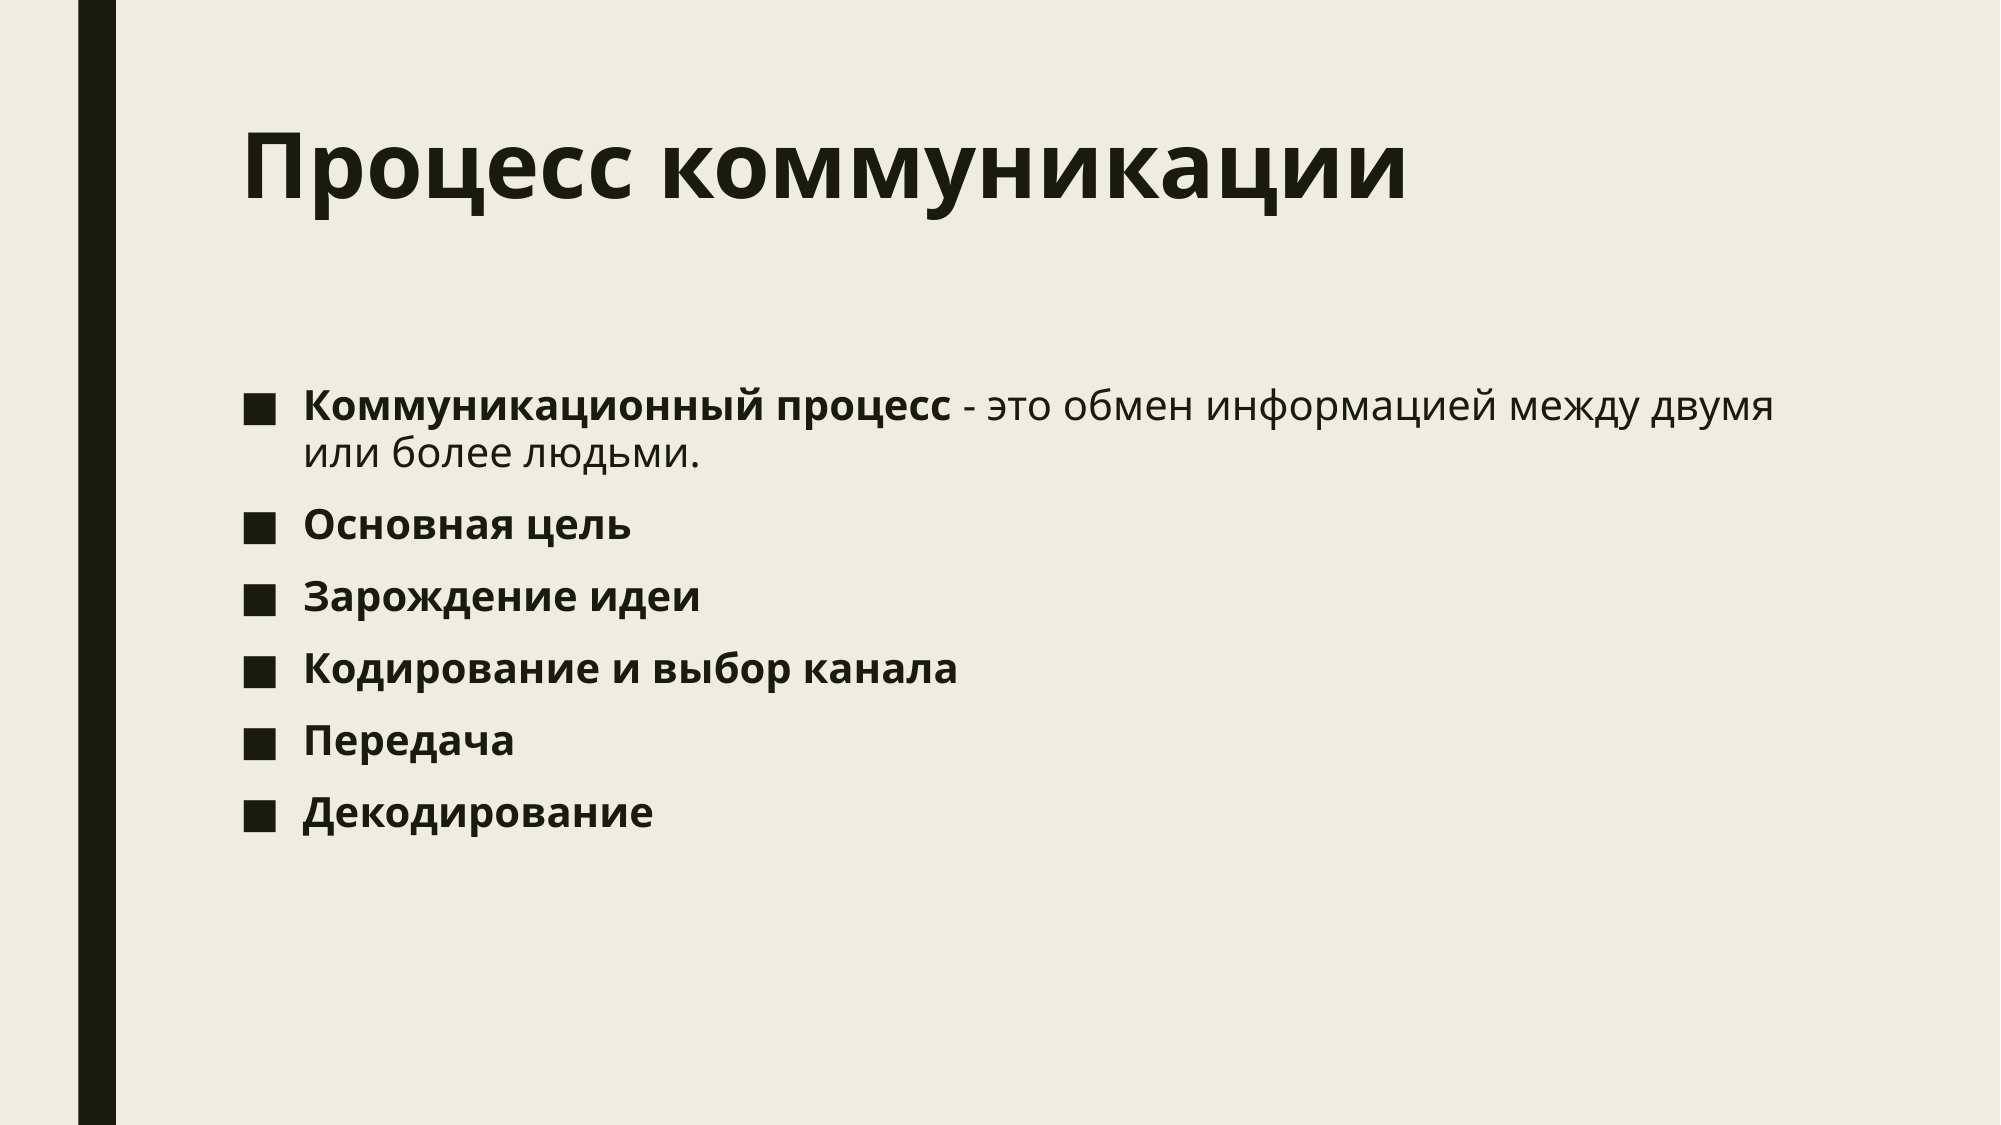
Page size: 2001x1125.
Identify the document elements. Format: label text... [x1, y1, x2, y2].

title Процесс коммуникации [225, 112, 1800, 357]
list Коммуникационный процесс - это обмен информацией между двумя или более людьми. Основная цель Зарождение идеи Кодирование и выбор канала Передача Декодирование [225, 375, 1800, 963]
